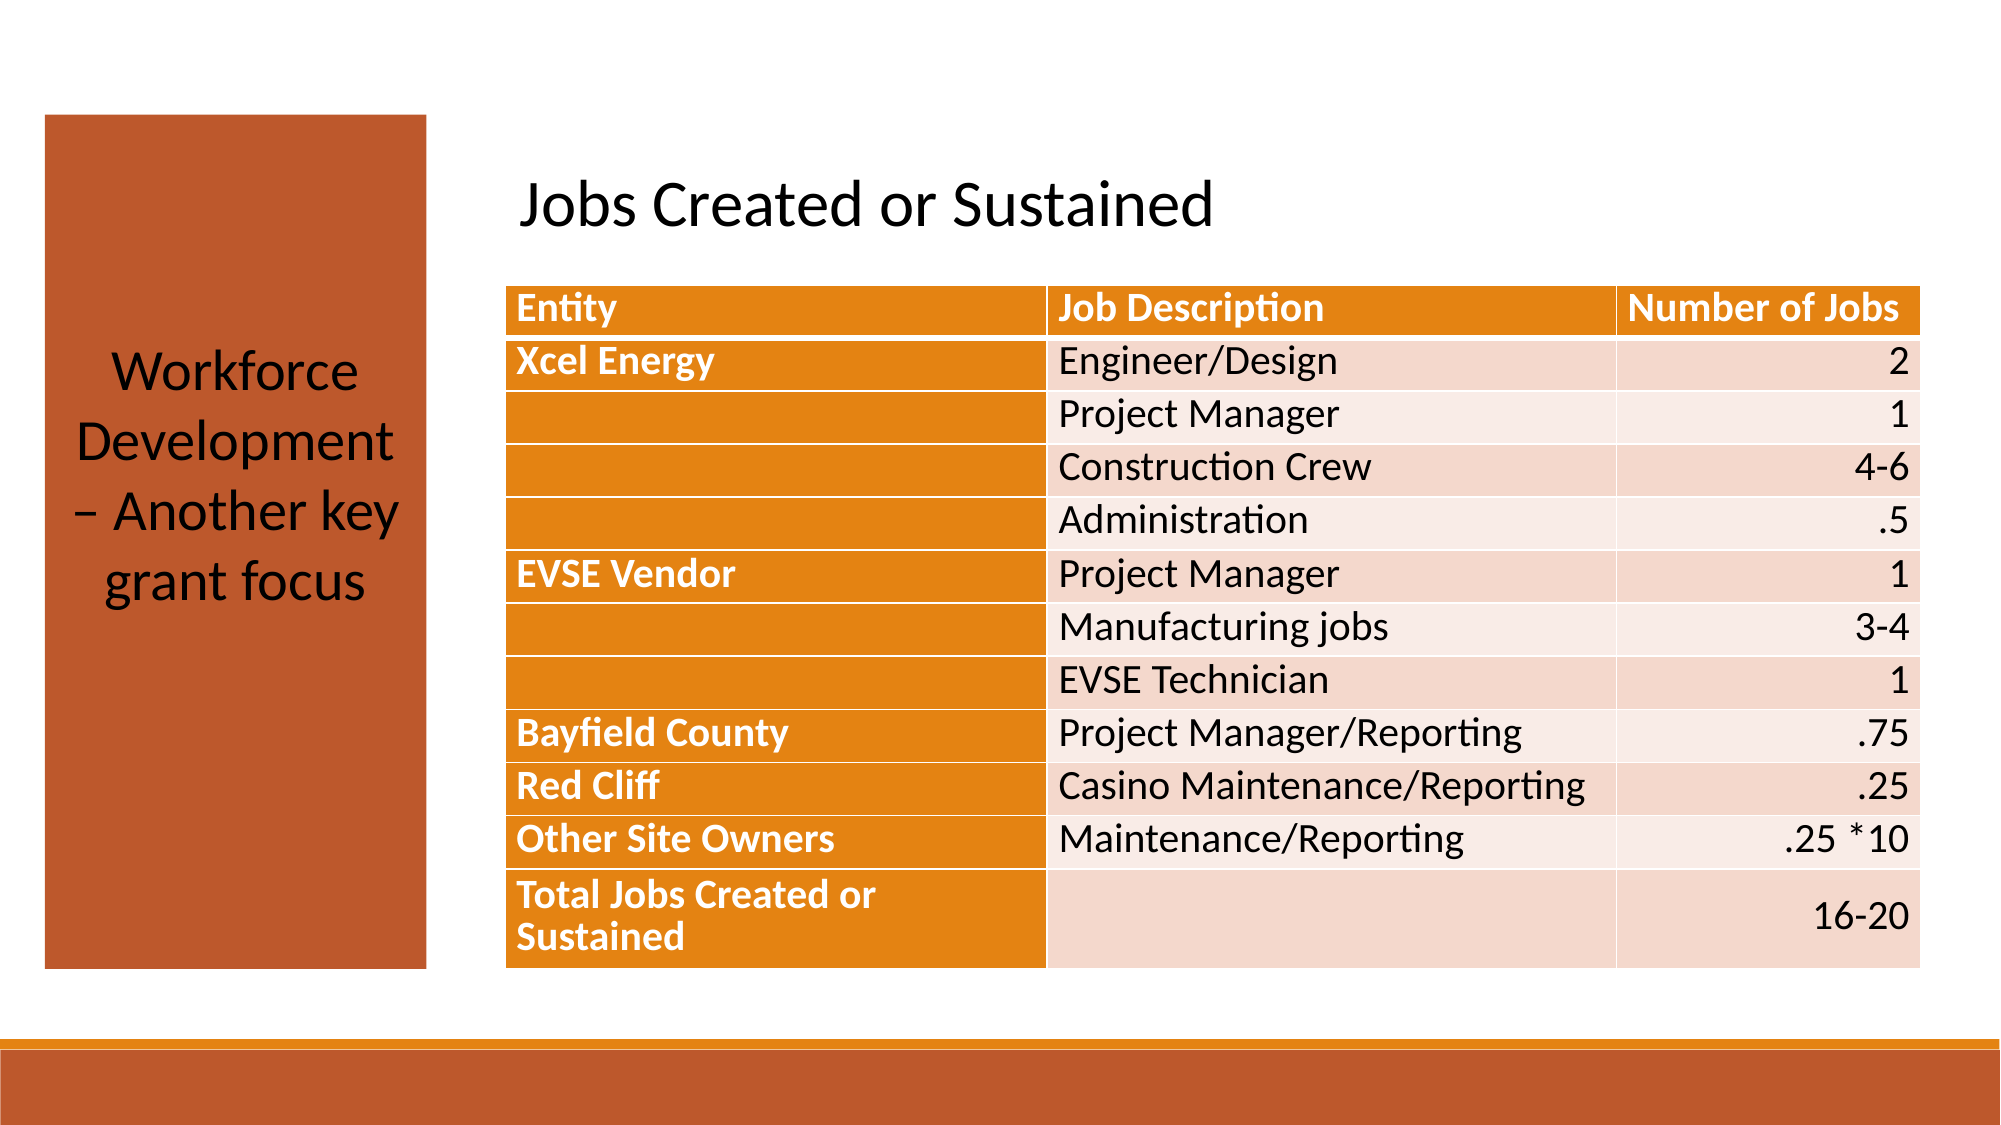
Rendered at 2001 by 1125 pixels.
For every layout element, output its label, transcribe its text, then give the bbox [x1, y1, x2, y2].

table_cell 4-6 [1617, 445, 1920, 496]
table_cell [506, 604, 1046, 655]
table_header Job Description [1048, 286, 1616, 335]
table_cell Red Cliff [506, 763, 1046, 815]
table_cell Maintenance/Reporting [1048, 816, 1616, 868]
table_cell Xcel Energy [506, 341, 1046, 390]
table_cell .25 [1617, 763, 1920, 815]
table_cell Administration [1048, 498, 1616, 549]
table_cell .5 [1617, 498, 1920, 549]
table_cell 16-20 [1617, 870, 1920, 968]
table_cell [1048, 870, 1616, 968]
table_cell Engineer/Design [1048, 341, 1616, 390]
table_cell .75 [1617, 710, 1920, 762]
table_cell Project Manager/Reporting [1048, 710, 1616, 762]
table_cell 1 [1617, 657, 1920, 709]
table_cell 1 [1617, 551, 1920, 602]
table_cell [506, 657, 1046, 709]
table_cell Total Jobs Created or Sustained [506, 870, 1046, 968]
table_cell [506, 498, 1046, 549]
text_box Jobs Created or Sustained [505, 152, 1506, 248]
table_header Number of Jobs [1617, 286, 1920, 335]
table_cell Project Manager [1048, 551, 1616, 602]
table_cell EVSE Technician [1048, 657, 1616, 709]
table_cell .25 *10 [1617, 816, 1920, 868]
table_cell 1 [1617, 392, 1920, 443]
table_cell Manufacturing jobs [1048, 604, 1616, 655]
table_cell 3-4 [1617, 604, 1920, 655]
table_cell EVSE Vendor [506, 551, 1046, 602]
table_cell Construction Crew [1048, 445, 1616, 496]
table_cell [506, 445, 1046, 496]
text_box Workforce Development – Another key grant focus [44, 114, 427, 969]
table_cell Bayfield County [506, 710, 1046, 762]
table_cell Other Site Owners [506, 816, 1046, 868]
table_cell Casino Maintenance/Reporting [1048, 763, 1616, 815]
table_cell 2 [1617, 341, 1920, 390]
table_cell [506, 392, 1046, 443]
table_cell Project Manager [1048, 392, 1616, 443]
table_header Entity [506, 286, 1046, 335]
